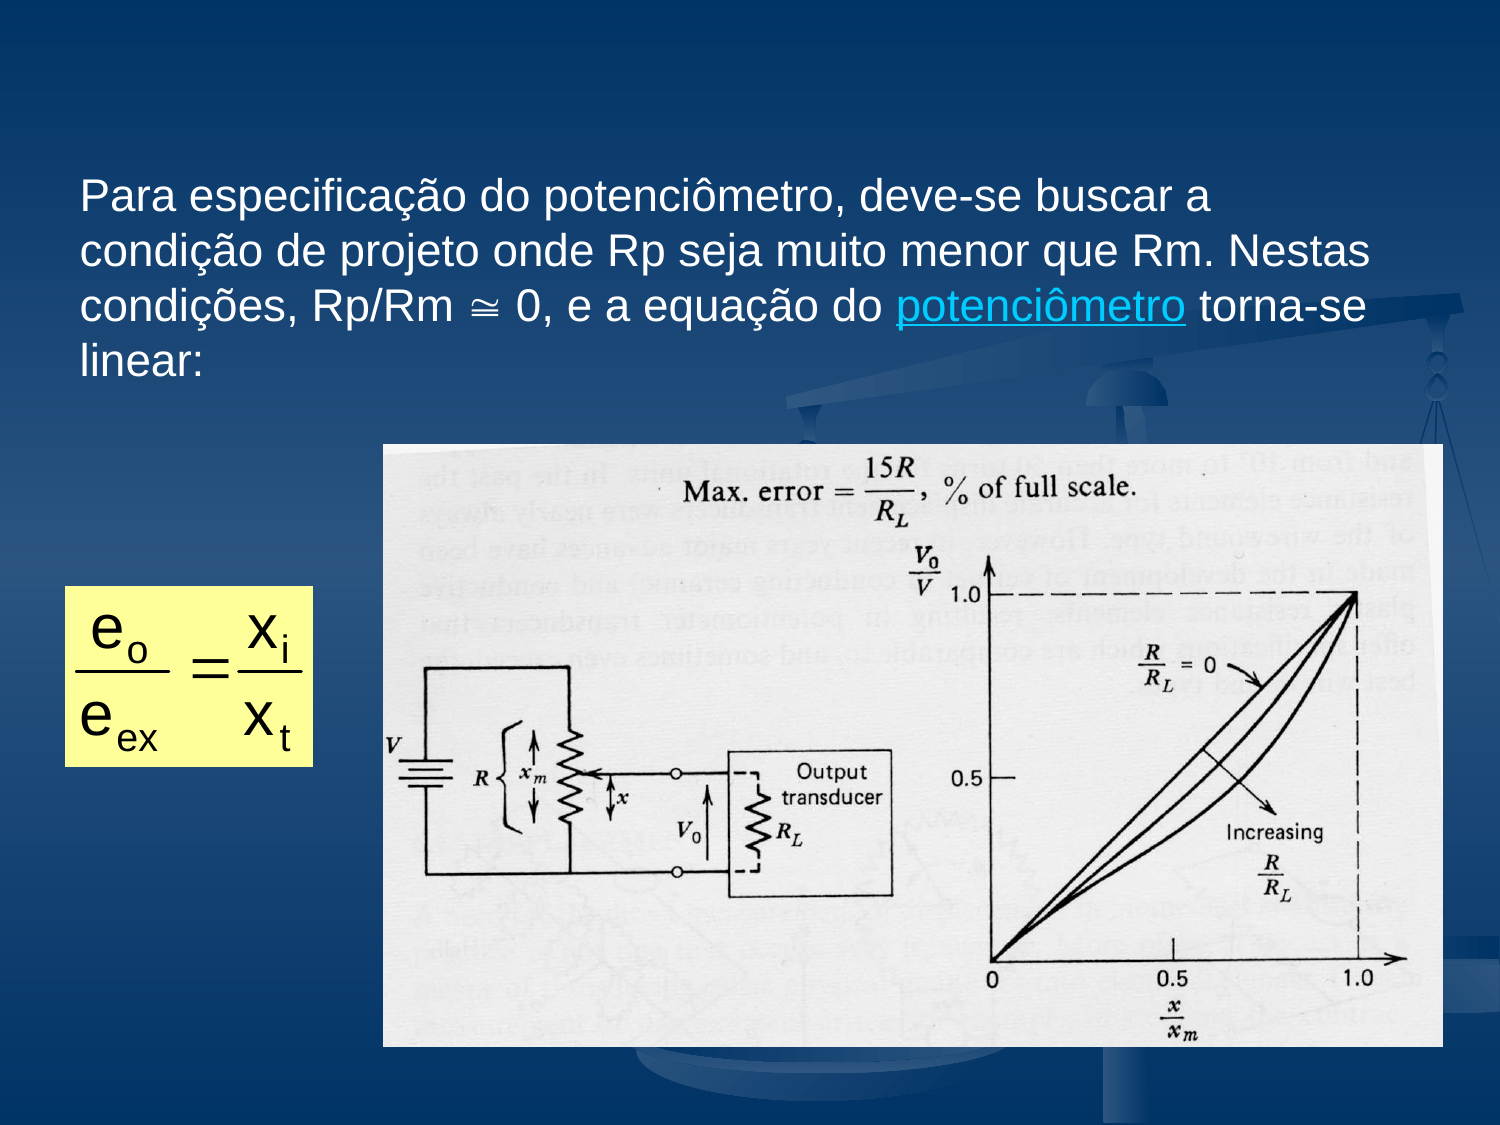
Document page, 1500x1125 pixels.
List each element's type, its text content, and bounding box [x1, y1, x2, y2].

text_box Para especificação do potenciômetro, deve-se buscar a condição de projeto onde Rp seja muito menor que Rm. Nestas condições, Rp/Rm  0, e a equação do potenciômetro torna-se linear: [64, 103, 1395, 393]
picture [383, 444, 1443, 1048]
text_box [64, 585, 313, 767]
